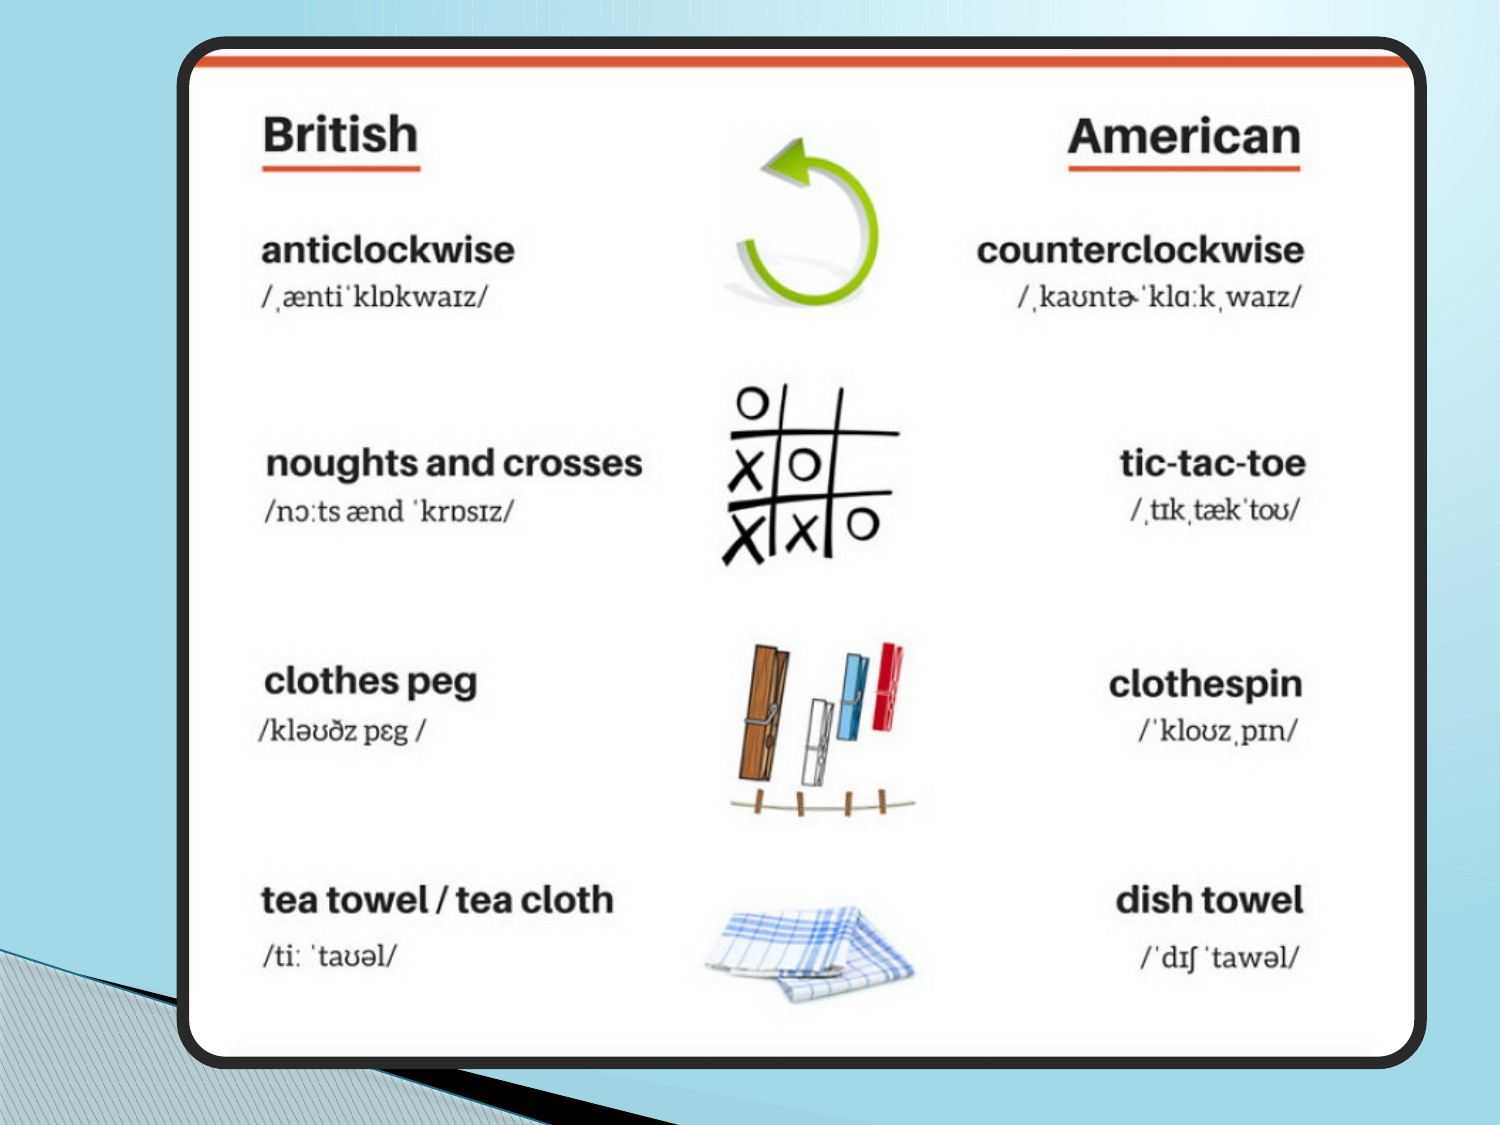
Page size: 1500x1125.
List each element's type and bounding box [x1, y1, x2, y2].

picture [182, 42, 1421, 1064]
